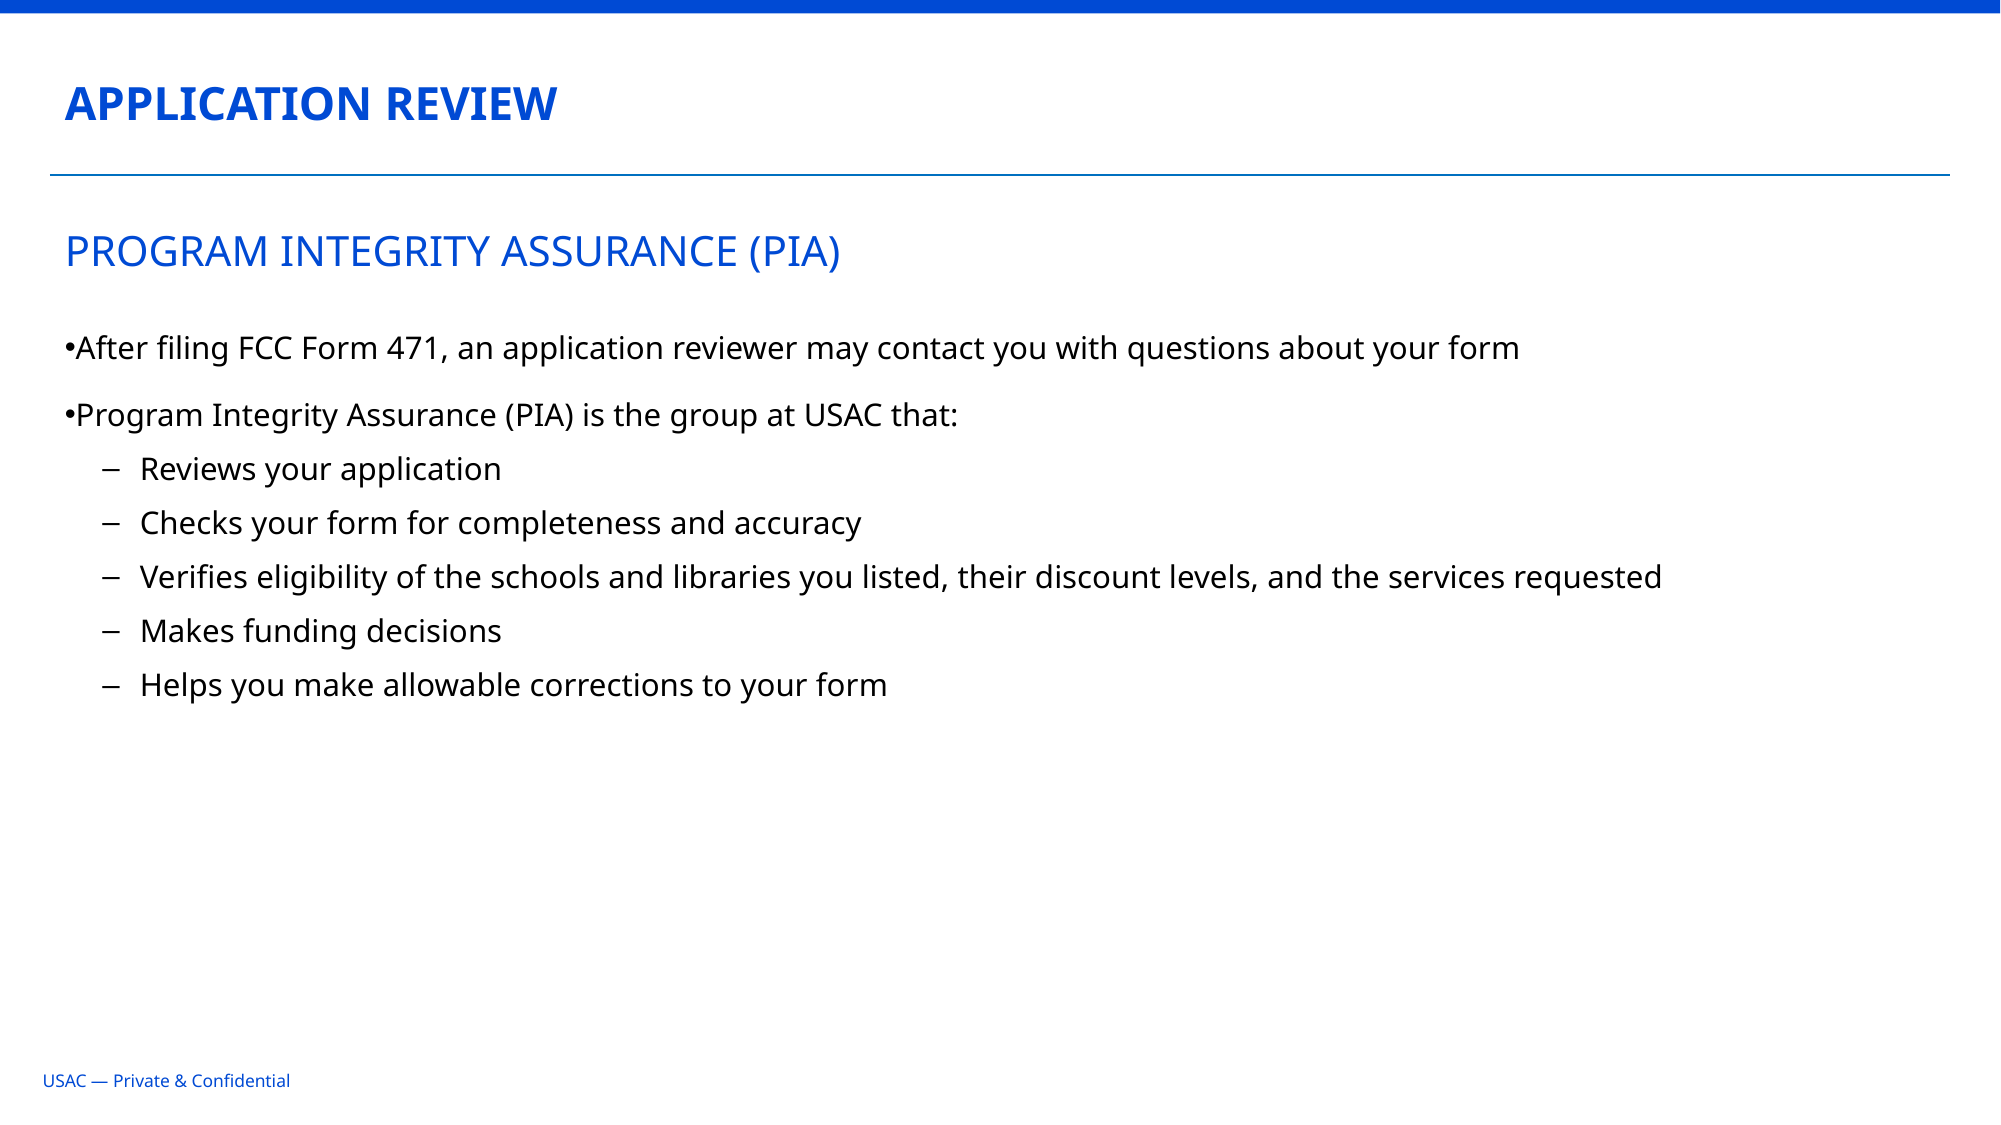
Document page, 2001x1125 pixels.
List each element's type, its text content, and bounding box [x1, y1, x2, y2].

title PROGRAM INTEGRITY ASSURANCE (PIA) [50, 200, 1950, 300]
list APPLICATION REVIEW [50, 50, 1950, 155]
list After filing FCC Form 471, an application reviewer may contact you with questions about your form Program Integrity Assurance (PIA) is the group at USAC that: Reviews your application Checks your form for completeness and accuracy Verifies eligibility of the schools and libraries you listed, their discount levels, and the services requested Makes funding decisions Helps you make allowable corrections to your form [50, 321, 1950, 937]
